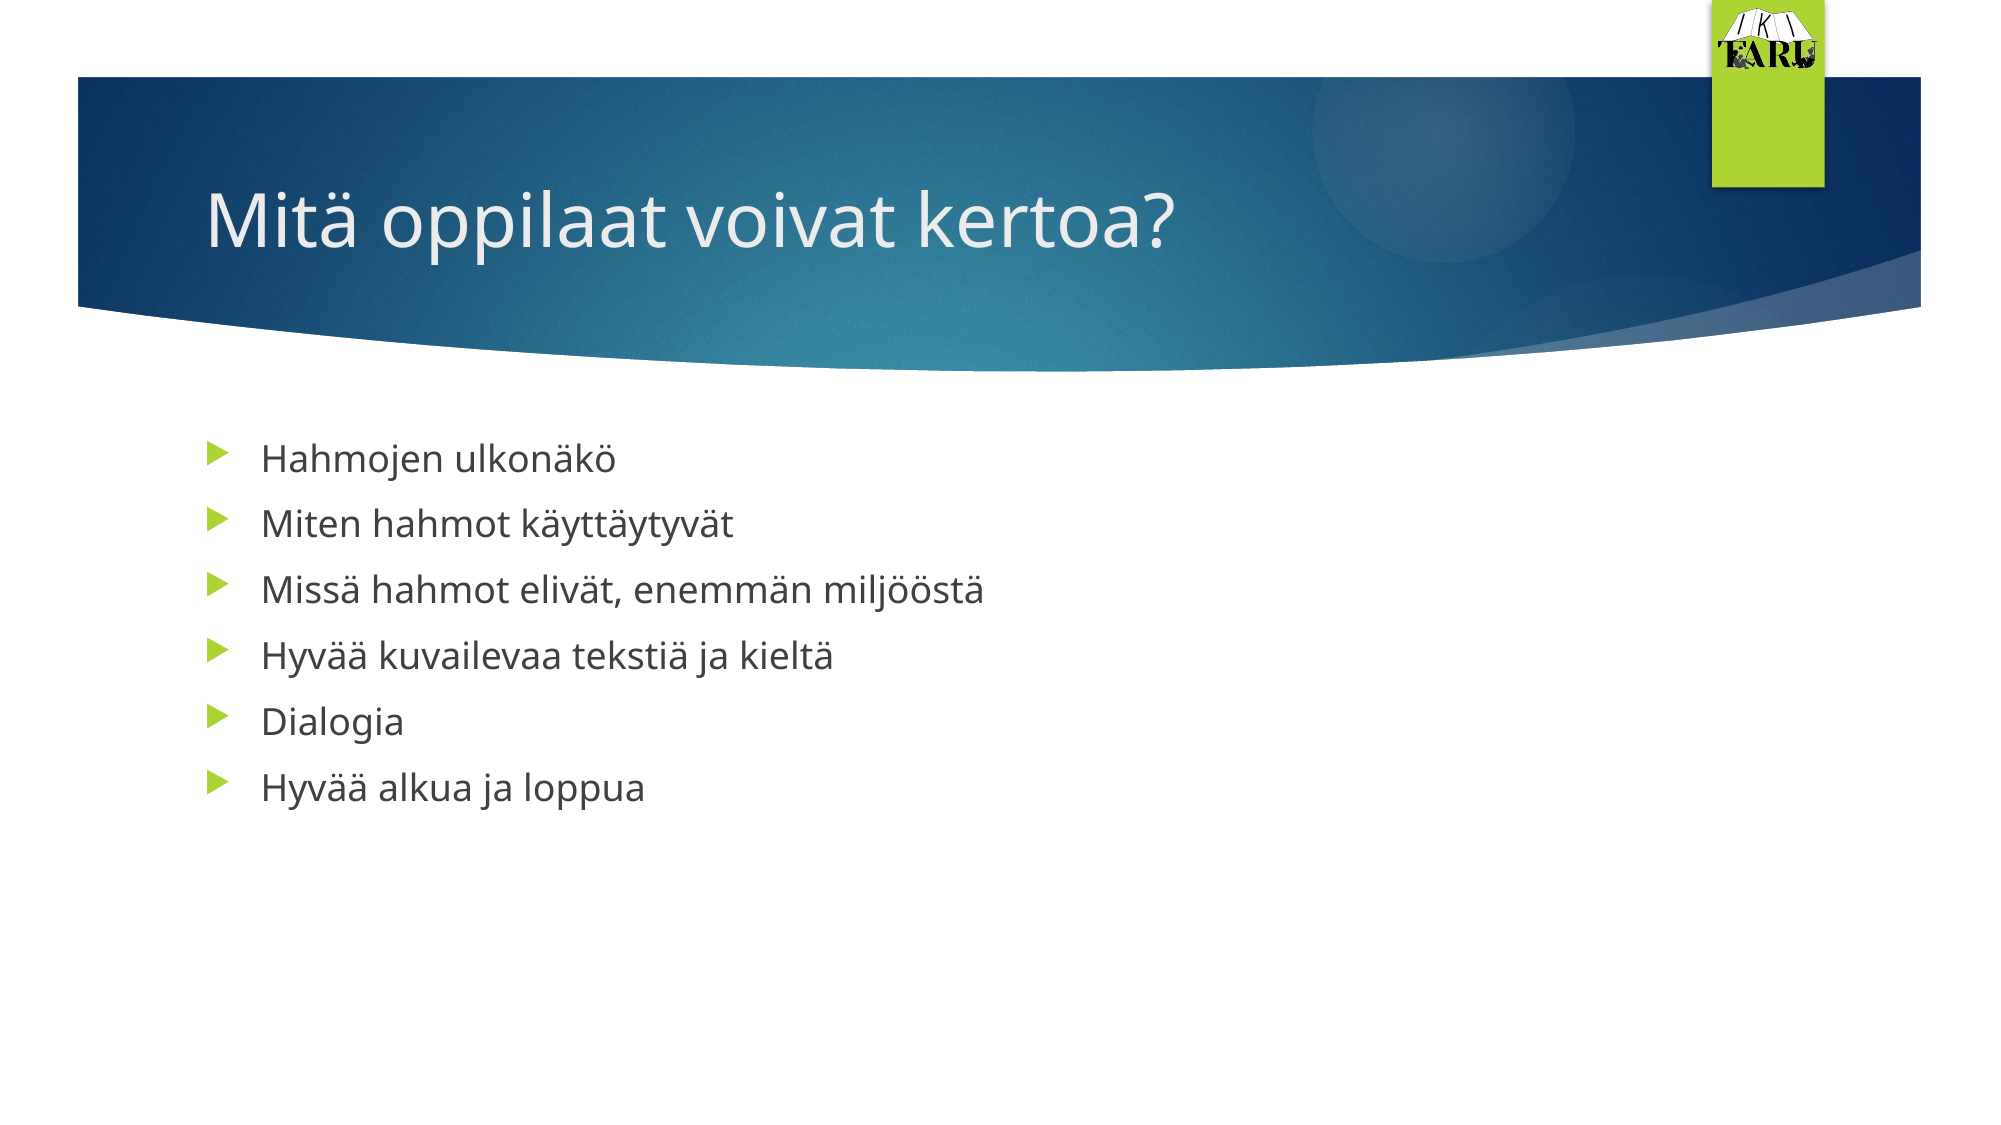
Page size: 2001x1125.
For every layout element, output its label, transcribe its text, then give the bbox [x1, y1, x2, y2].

list Hahmojen ulkonäkö Miten hahmot käyttäytyvät Missä hahmot elivät, enemmän miljööstä Hyvää kuvailevaa tekstiä ja kieltä Dialogia Hyvää alkua ja loppua [189, 427, 1627, 988]
title Mitä oppilaat voivat kertoa? [189, 159, 1627, 276]
picture [1717, 8, 1818, 71]
